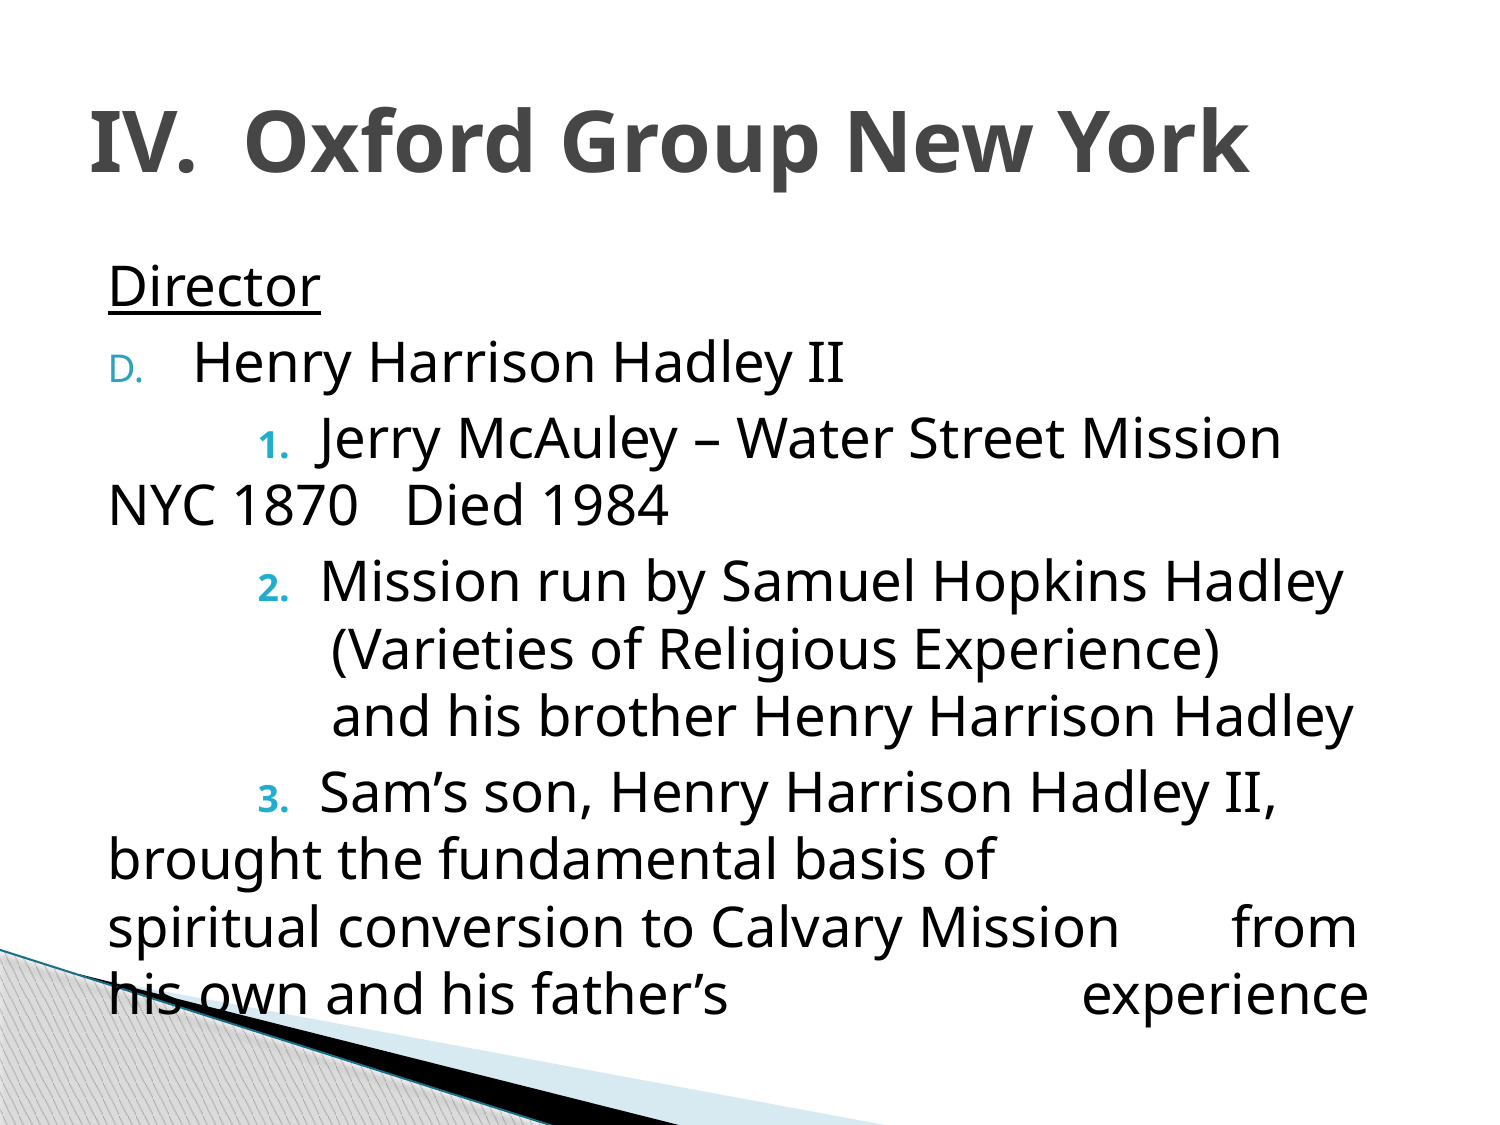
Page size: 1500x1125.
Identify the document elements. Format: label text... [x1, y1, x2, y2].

title IV. Oxford Group New York [75, 45, 1425, 233]
list Director Henry Harrison Hadley II 1. Jerry McAuley – Water Street Mission NYC 1870 Died 1984 2. Mission run by Samuel Hopkins Hadley (Varieties of Religious Experience) and his brother Henry Harrison Hadley 3. Sam’s son, Henry Harrison Hadley II, brought the fundamental basis of spiritual conversion to Calvary Mission from his own and his father’s experience [75, 243, 1425, 1038]
